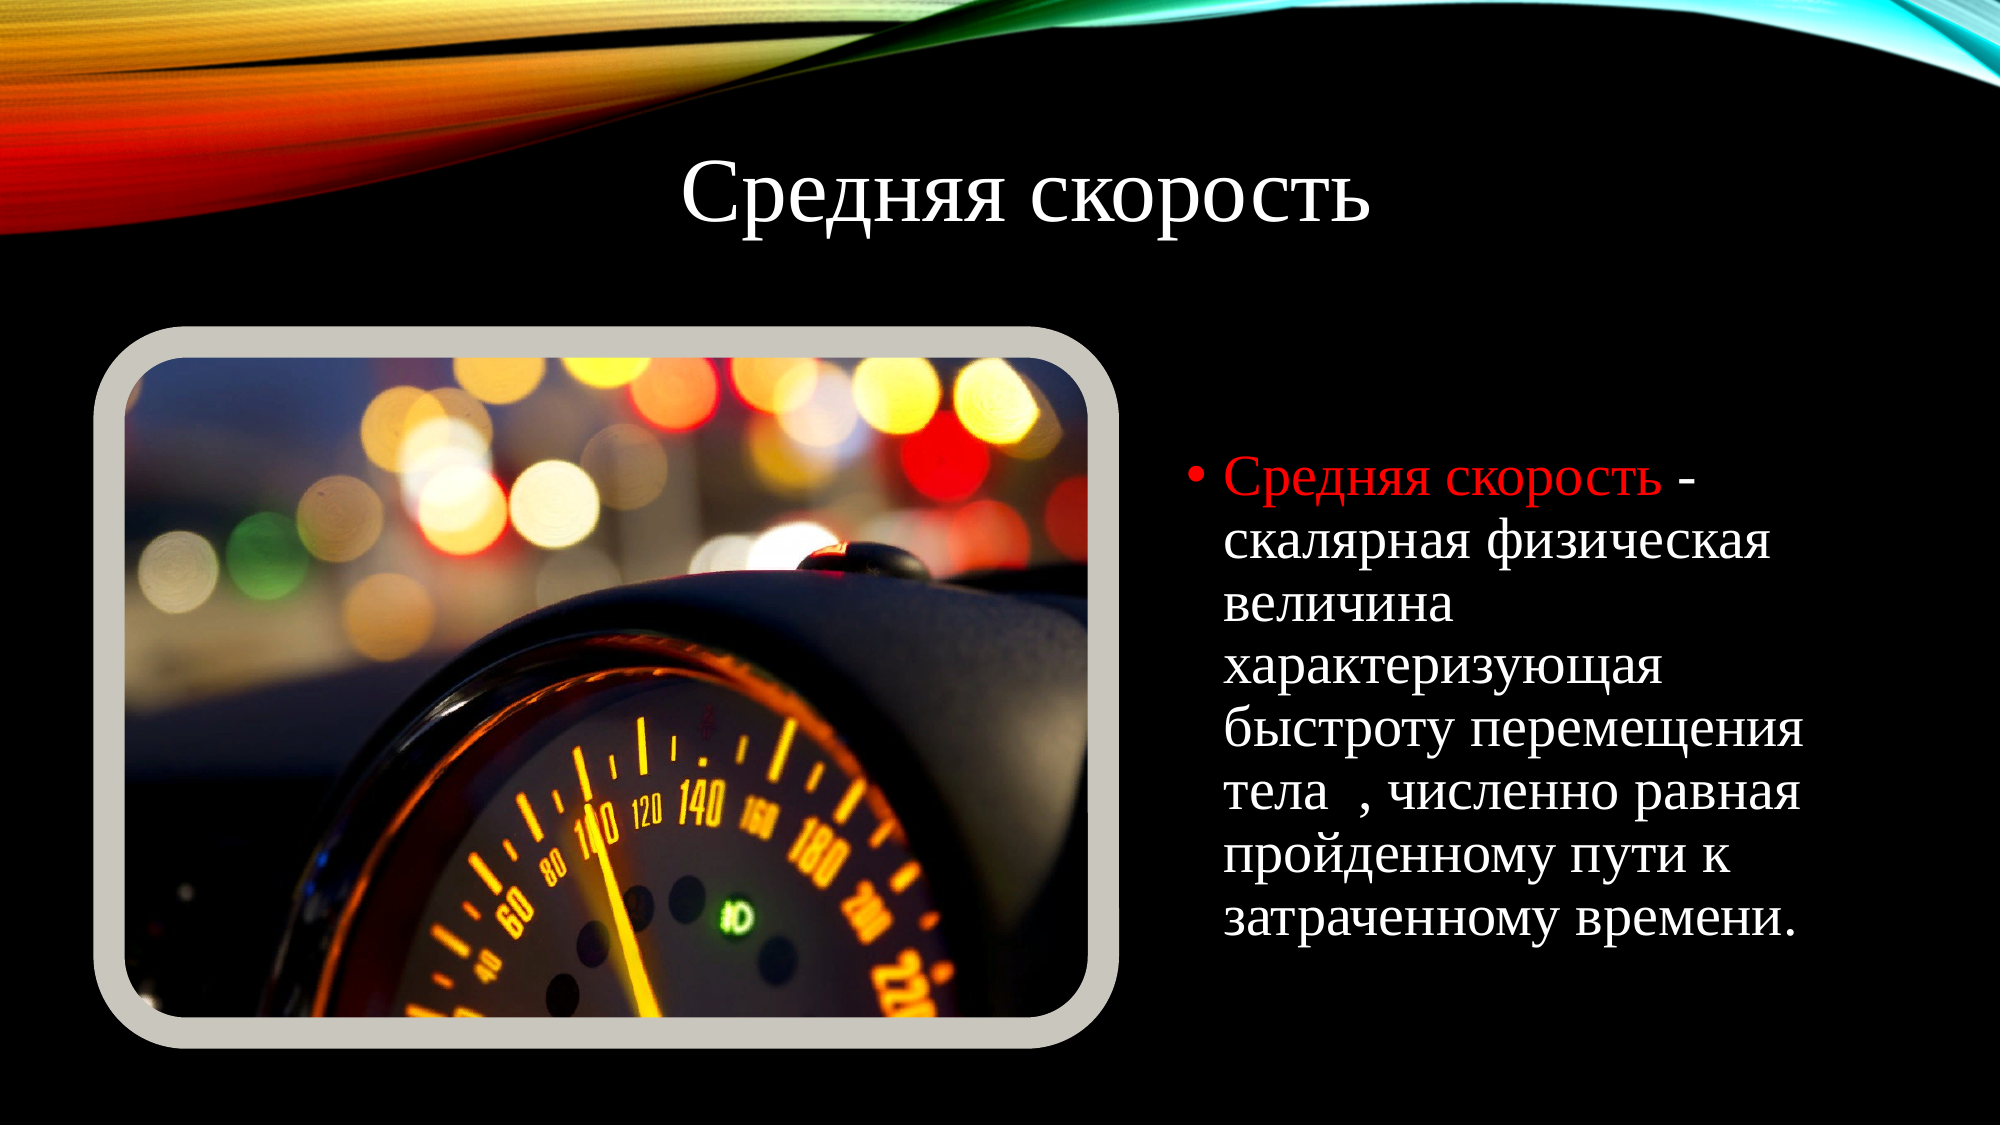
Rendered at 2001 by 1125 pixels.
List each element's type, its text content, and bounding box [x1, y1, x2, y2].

picture [0, 0, 2000, 237]
list Средняя скорость - скалярная физическая величина характеризующая быстроту перемещения тела , численно равная пройденному пути к затраченному времени. [1171, 437, 1923, 983]
text_box Средняя скорость [665, 122, 1838, 248]
picture [108, 341, 1104, 1034]
